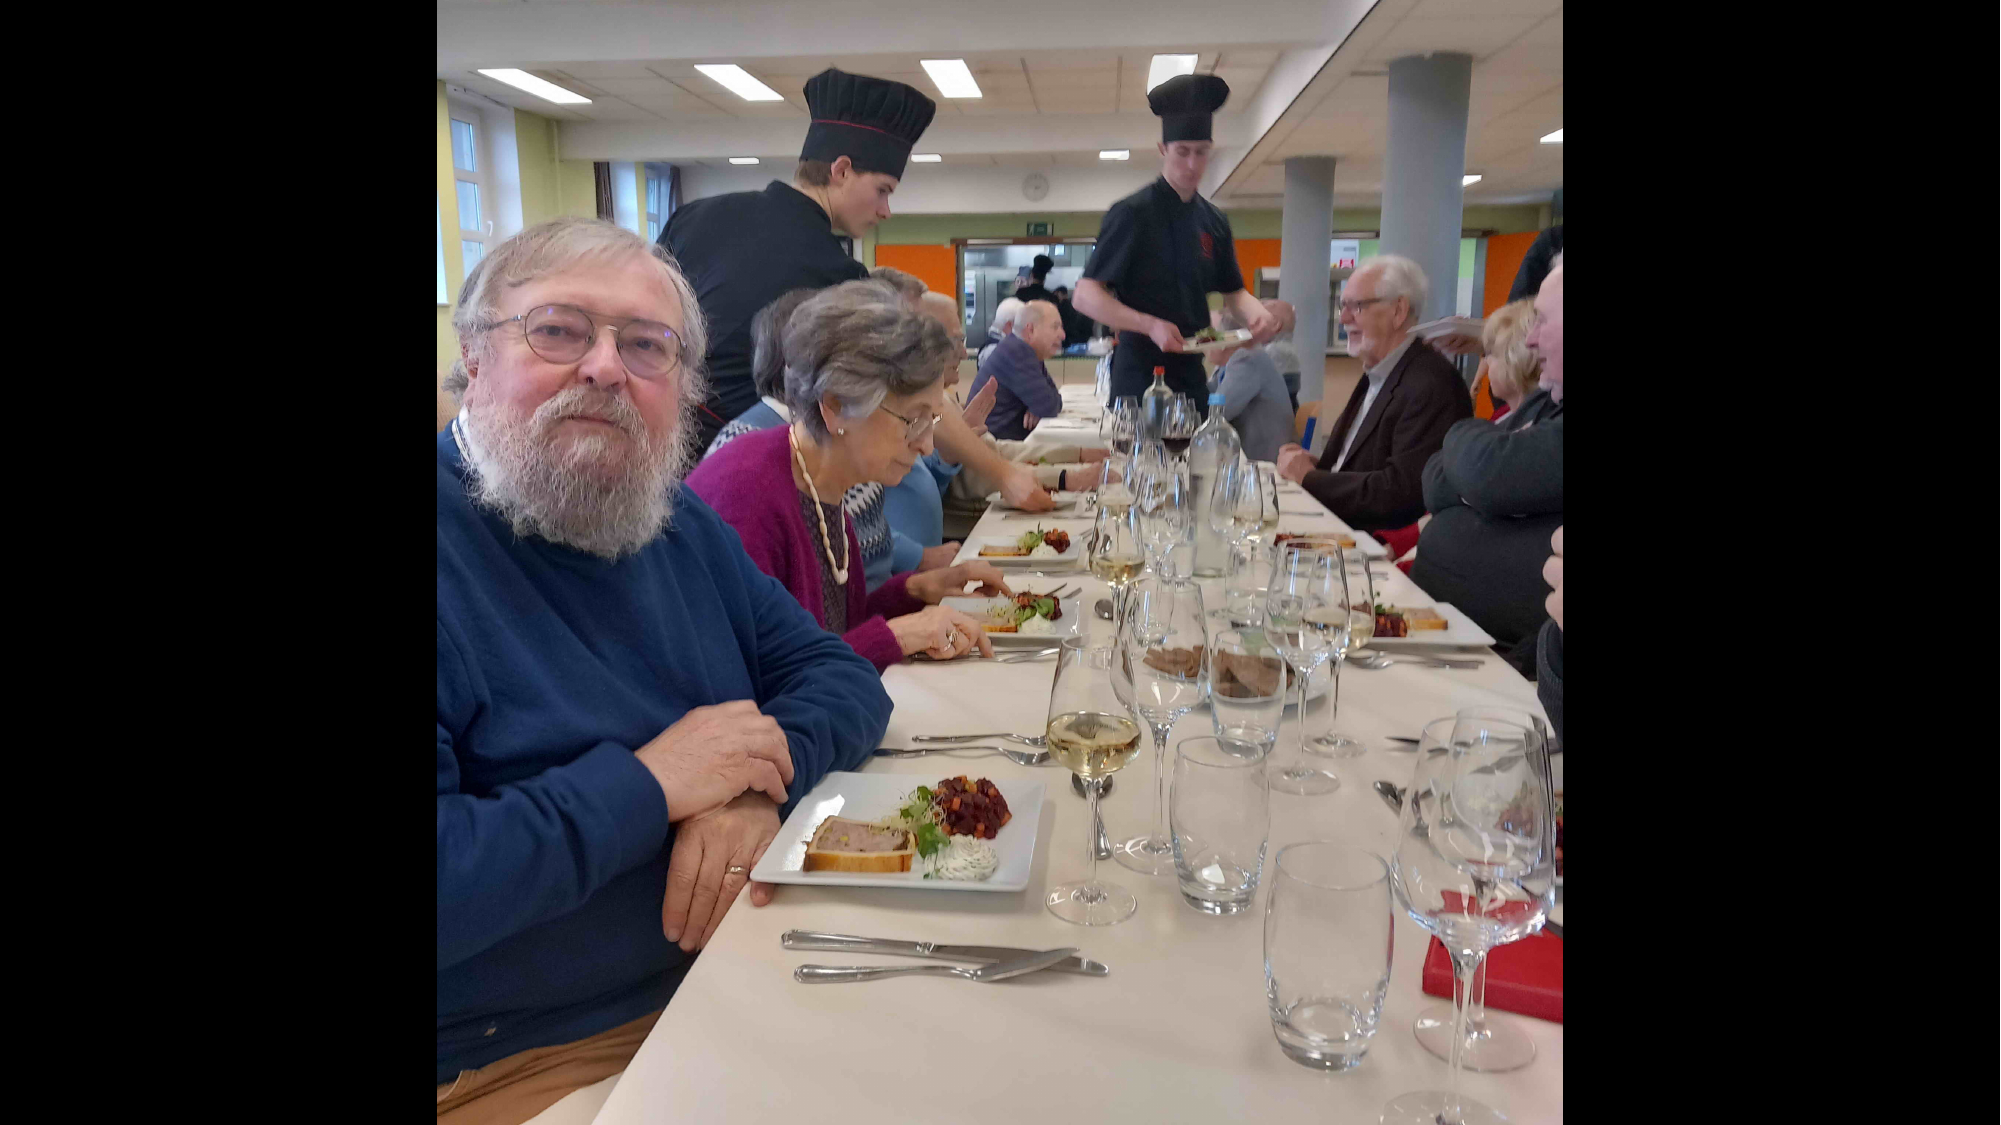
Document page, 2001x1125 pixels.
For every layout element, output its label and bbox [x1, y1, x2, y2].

picture [437, 0, 1563, 1125]
